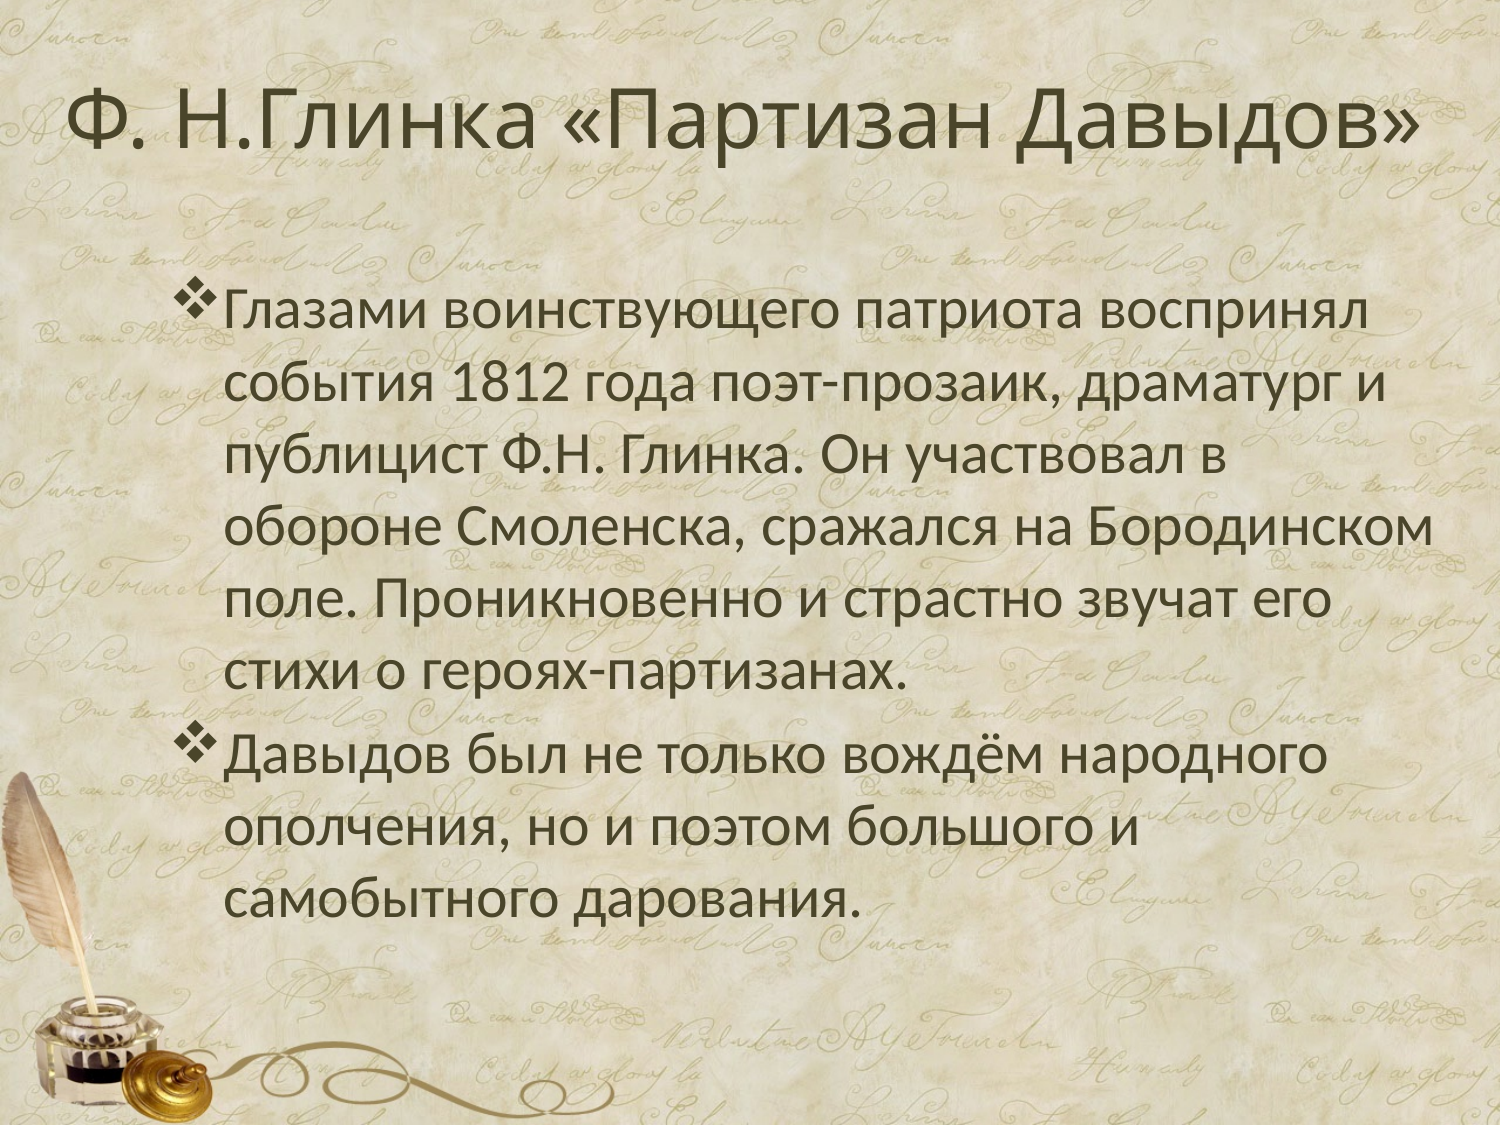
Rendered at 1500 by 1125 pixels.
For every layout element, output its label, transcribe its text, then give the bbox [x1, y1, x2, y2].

title Ф. Н.Глинка «Партизан Давыдов» [34, 34, 1453, 197]
picture [0, 0, 1500, 1125]
list Глазами воинствующего патриота воспринял события 1812 года поэт-прозаик, драматург и публицист Ф.Н. Глинка. Он участвовал в обороне Смоленска, сражался на Бородинском поле. Проникновенно и страстно звучат его стихи о героях-партизанах. Давыдов был не только вождём народного ополчения, но и поэтом большого и самобытного дарования. [153, 261, 1453, 988]
